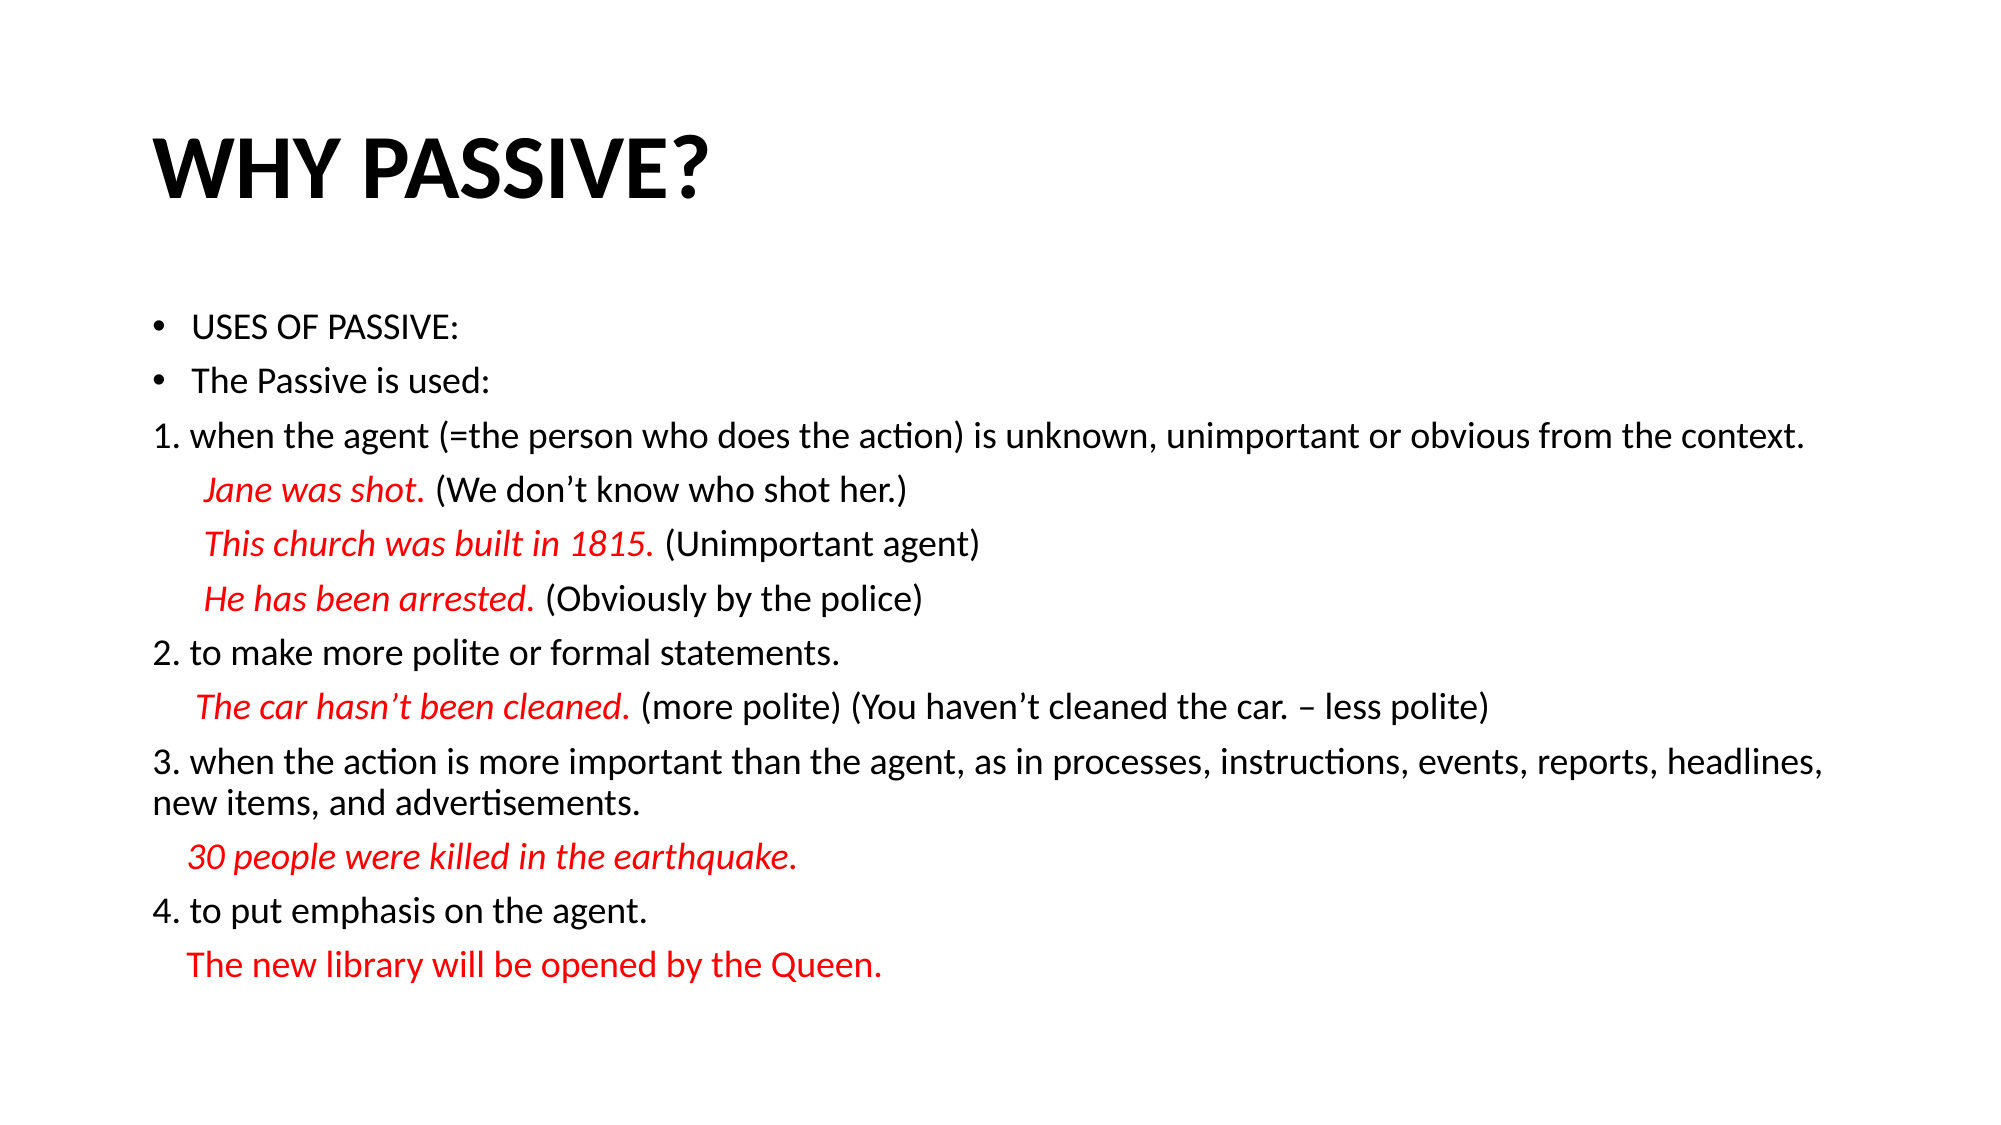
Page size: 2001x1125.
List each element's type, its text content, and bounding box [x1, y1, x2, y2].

title WHY PASSIVE? [137, 59, 1863, 278]
list USES OF PASSIVE: The Passive is used: 1. when the agent (=the person who does the action) is unknown, unimportant or obvious from the context. Jane was shot. (We don’t know who shot her.) This church was built in 1815. (Unimportant agent) He has been arrested. (Obviously by the police) 2. to make more polite or formal statements. The car hasn’t been cleaned. (more polite) (You haven’t cleaned the car. – less polite) 3. when the action is more important than the agent, as in processes, instructions, events, reports, headlines, new items, and advertisements. 30 people were killed in the earthquake. 4. to put emphasis on the agent. The new library will be opened by the Queen. [137, 299, 1863, 1014]
